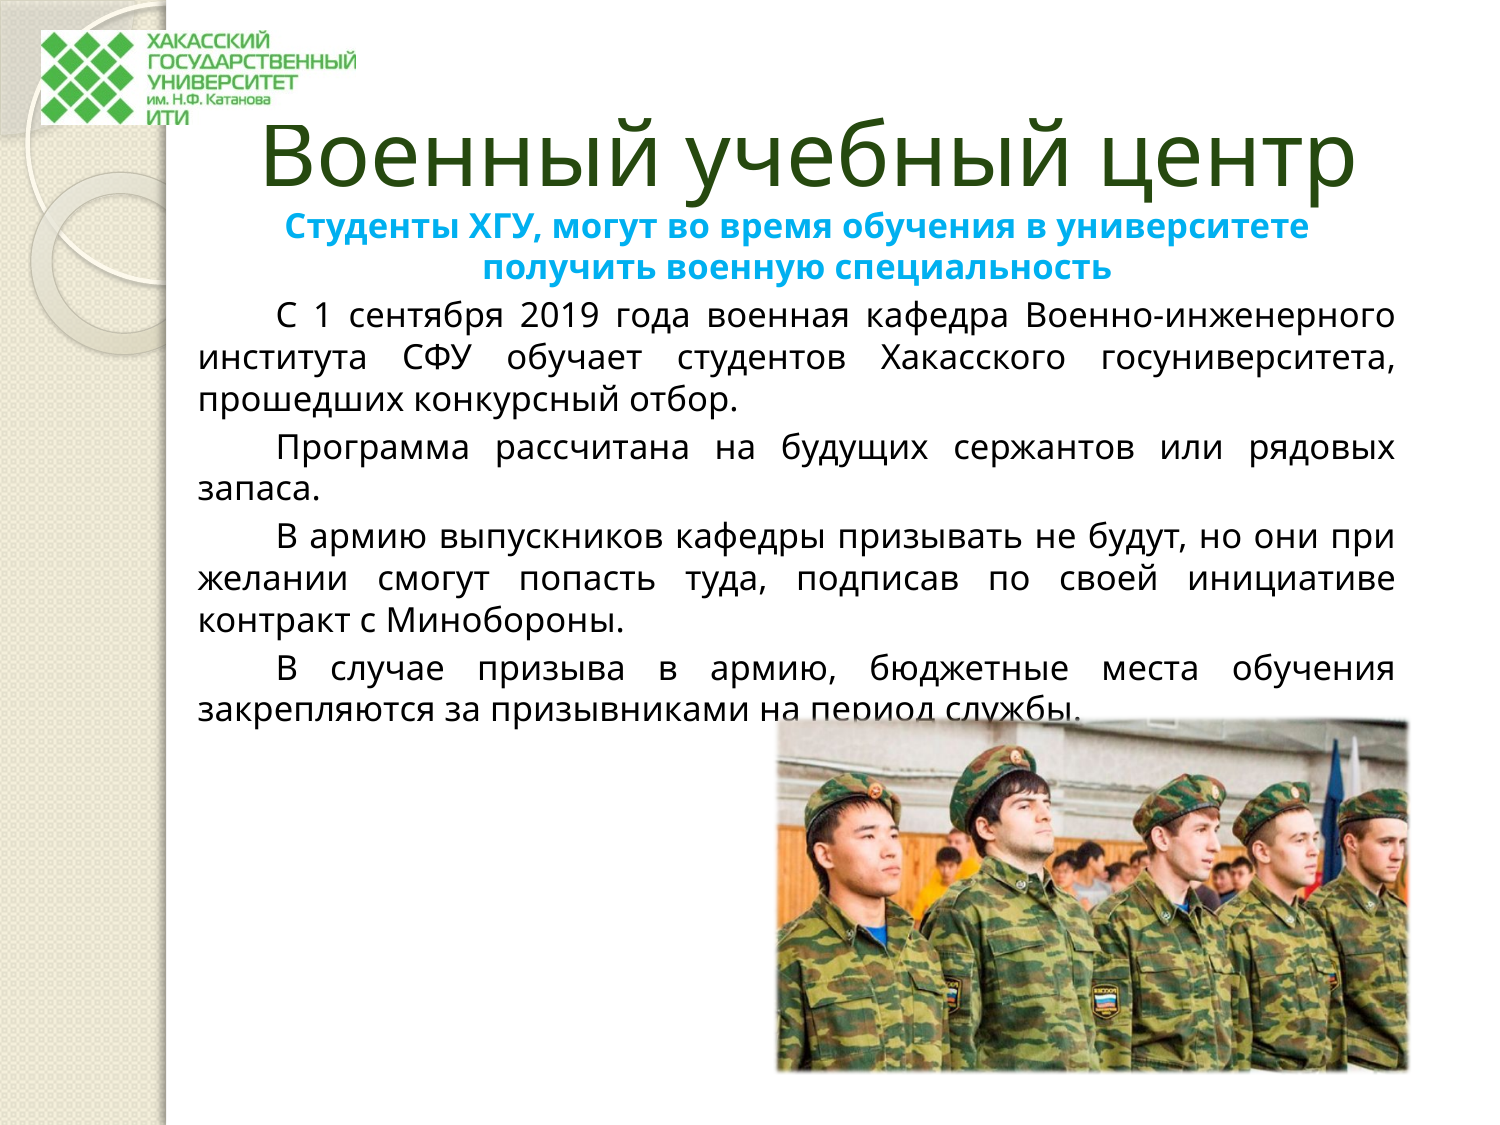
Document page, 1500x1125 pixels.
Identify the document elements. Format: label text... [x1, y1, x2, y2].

picture [773, 715, 1412, 1076]
list Студенты ХГУ, могут во время обучения в университете получить военную специальность С 1 сентября 2019 года военная кафедра Военно-инженерного института СФУ обучает студентов Хакасского госуниверситета, прошедших конкурсный отбор. Программа рассчитана на будущих сержантов или рядовых запаса. В армию выпускников кафедры призывать не будут, но они при желании смогут попасть туда, подписав по своей инициативе контракт с Минобороны. В случае призыва в армию, бюджетные места обучения закрепляются за призывниками на период службы. [183, 196, 1412, 740]
title Военный учебный центр [147, 42, 1471, 258]
picture [41, 30, 356, 126]
